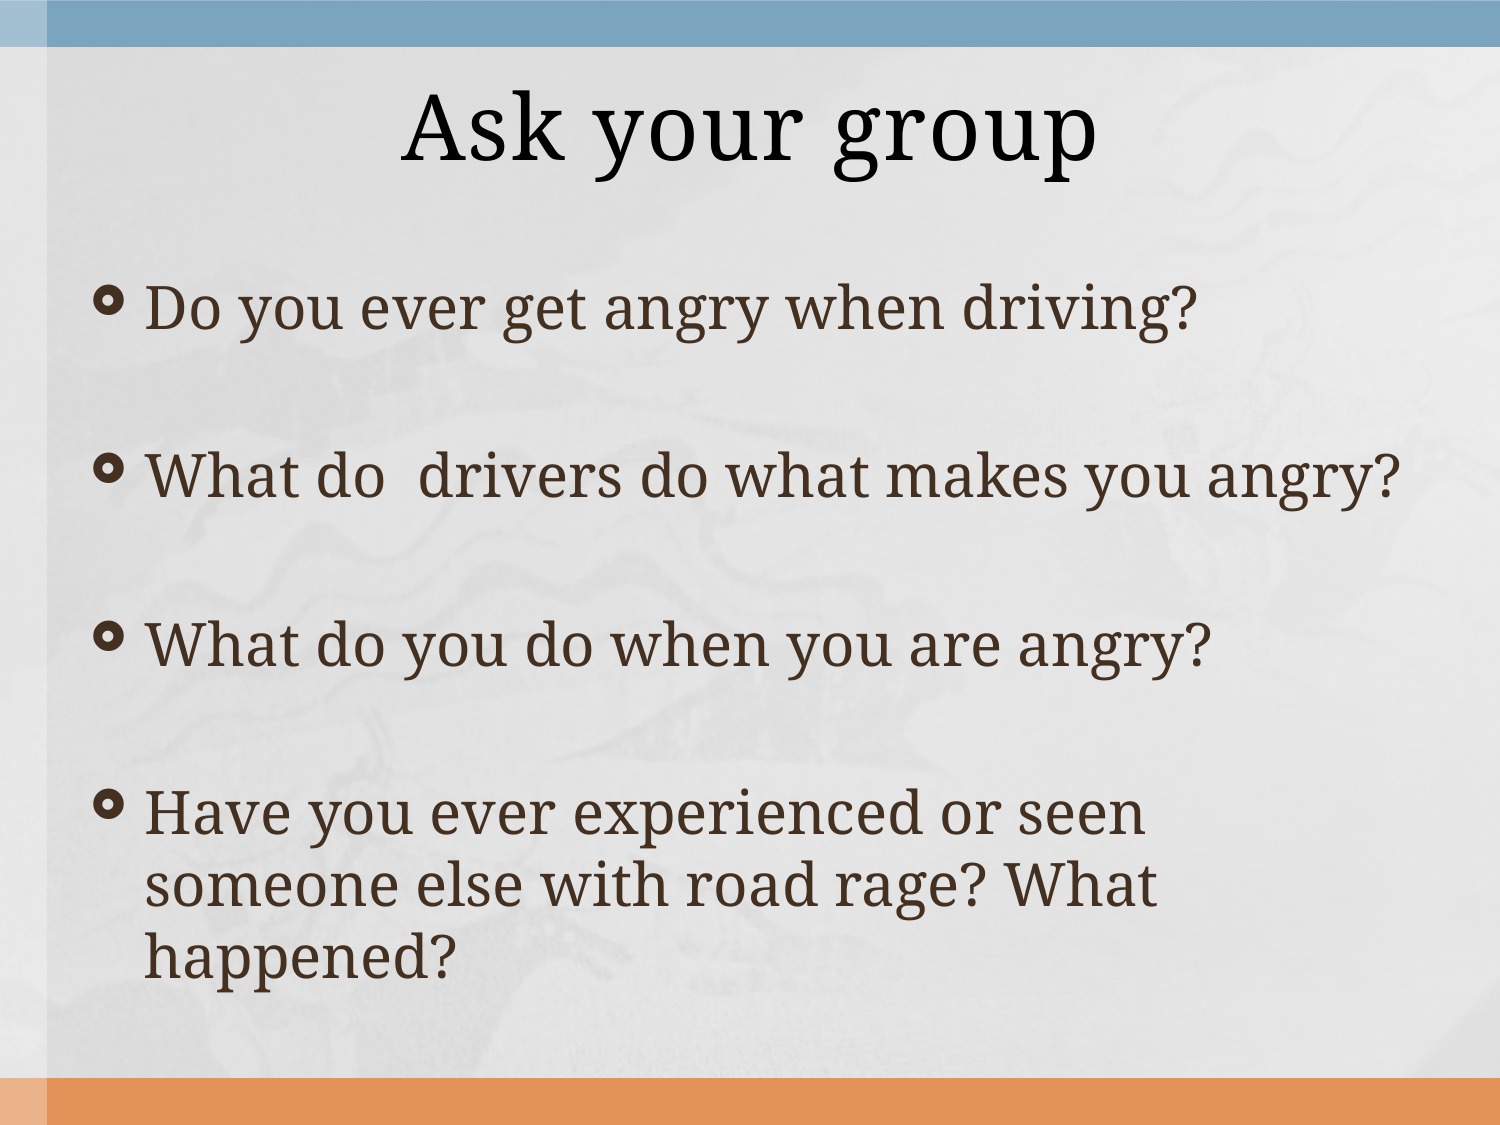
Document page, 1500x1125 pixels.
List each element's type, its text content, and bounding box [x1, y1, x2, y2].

title Ask your group [49, 46, 1454, 202]
list Do you ever get angry when driving? What do drivers do what makes you angry? What do you do when you are angry? Have you ever experienced or seen someone else with road rage? What happened? [75, 262, 1425, 1005]
